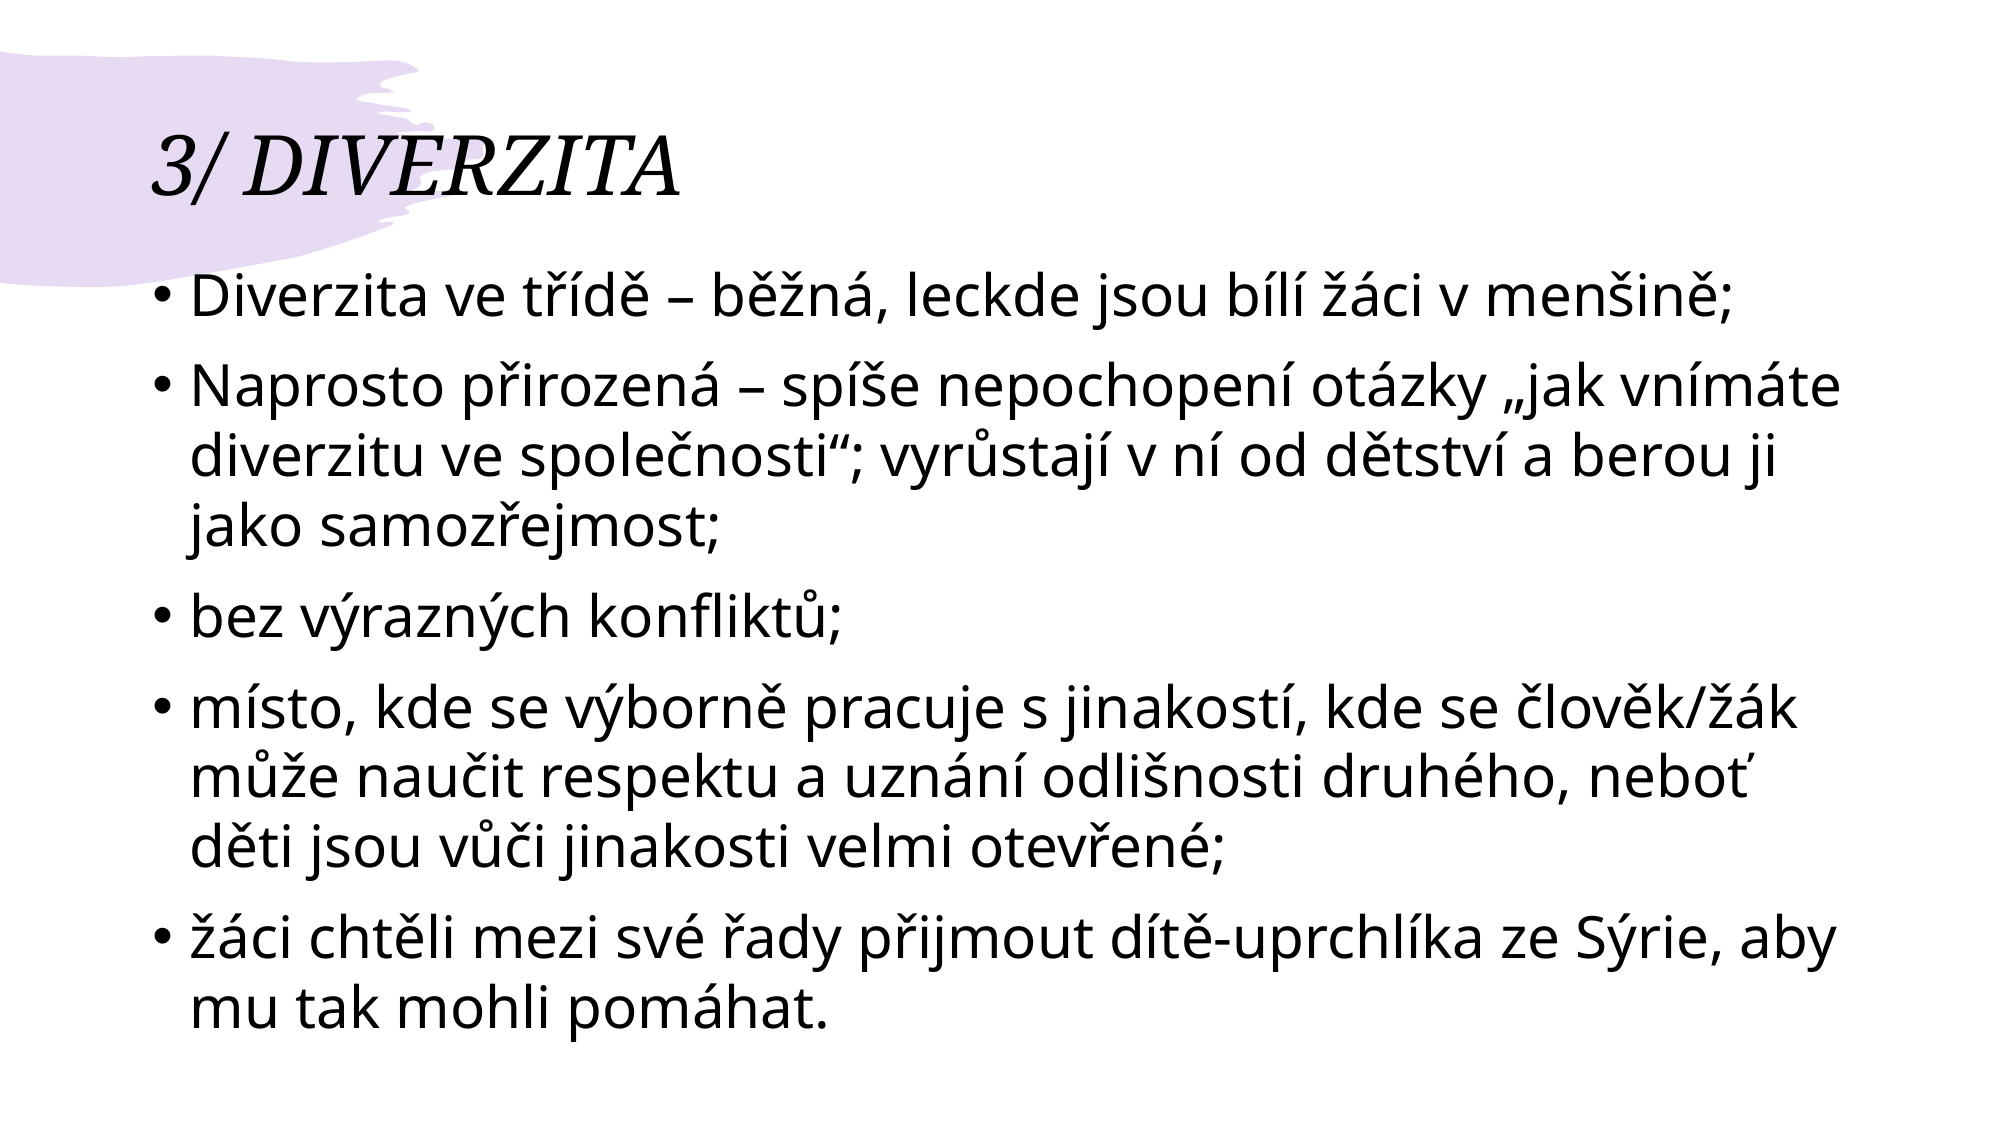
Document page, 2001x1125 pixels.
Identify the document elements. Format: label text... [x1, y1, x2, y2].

title 3/ DIVERZITA [137, 59, 1863, 250]
list Diverzita ve třídě – běžná, leckde jsou bílí žáci v menšině; Naprosto přirozená – spíše nepochopení otázky „jak vnímáte diverzitu ve společnosti“; vyrůstají v ní od dětství a berou ji jako samozřejmost; bez výrazných konfliktů; místo, kde se výborně pracuje s jinakostí, kde se člověk/žák může naučit respektu a uznání odlišnosti druhého, neboť děti jsou vůči jinakosti velmi otevřené; žáci chtěli mezi své řady přijmout dítě-uprchlíka ze Sýrie, aby mu tak mohli pomáhat. [137, 250, 1863, 1091]
